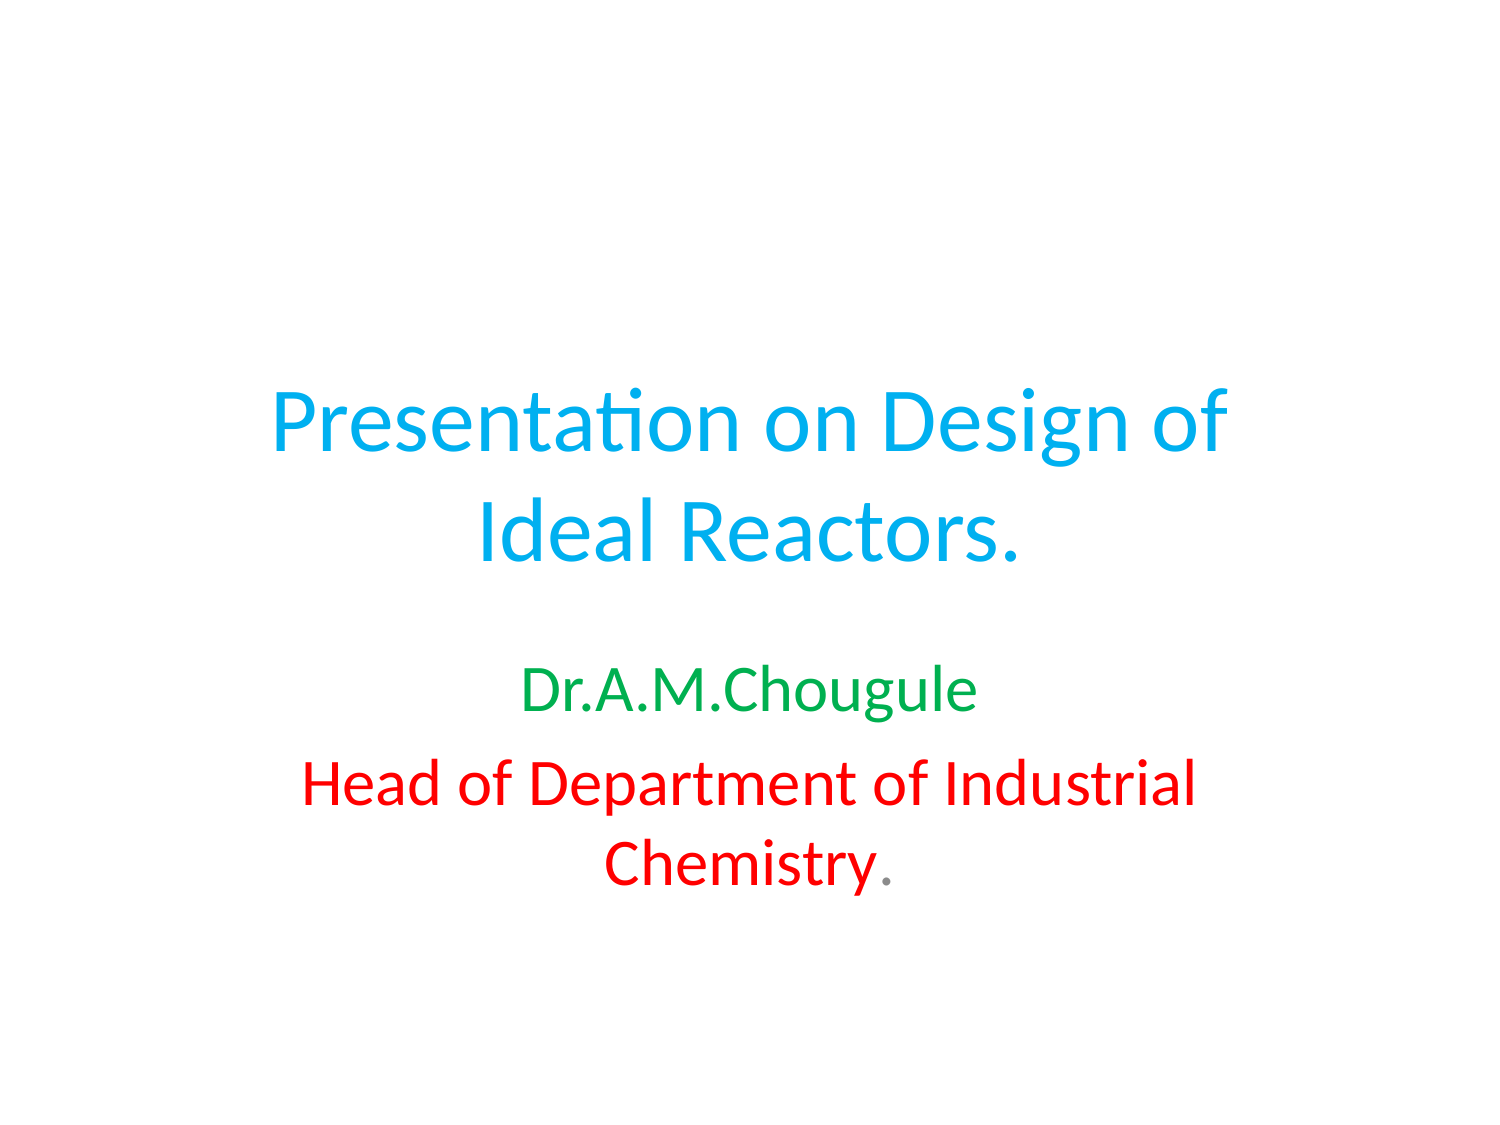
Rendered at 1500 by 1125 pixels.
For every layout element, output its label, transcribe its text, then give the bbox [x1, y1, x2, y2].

title Presentation on Design of Ideal Reactors. [112, 349, 1388, 591]
subtitle Dr.A.M.Chougule Head of Department of Industrial Chemistry. [225, 637, 1275, 925]
